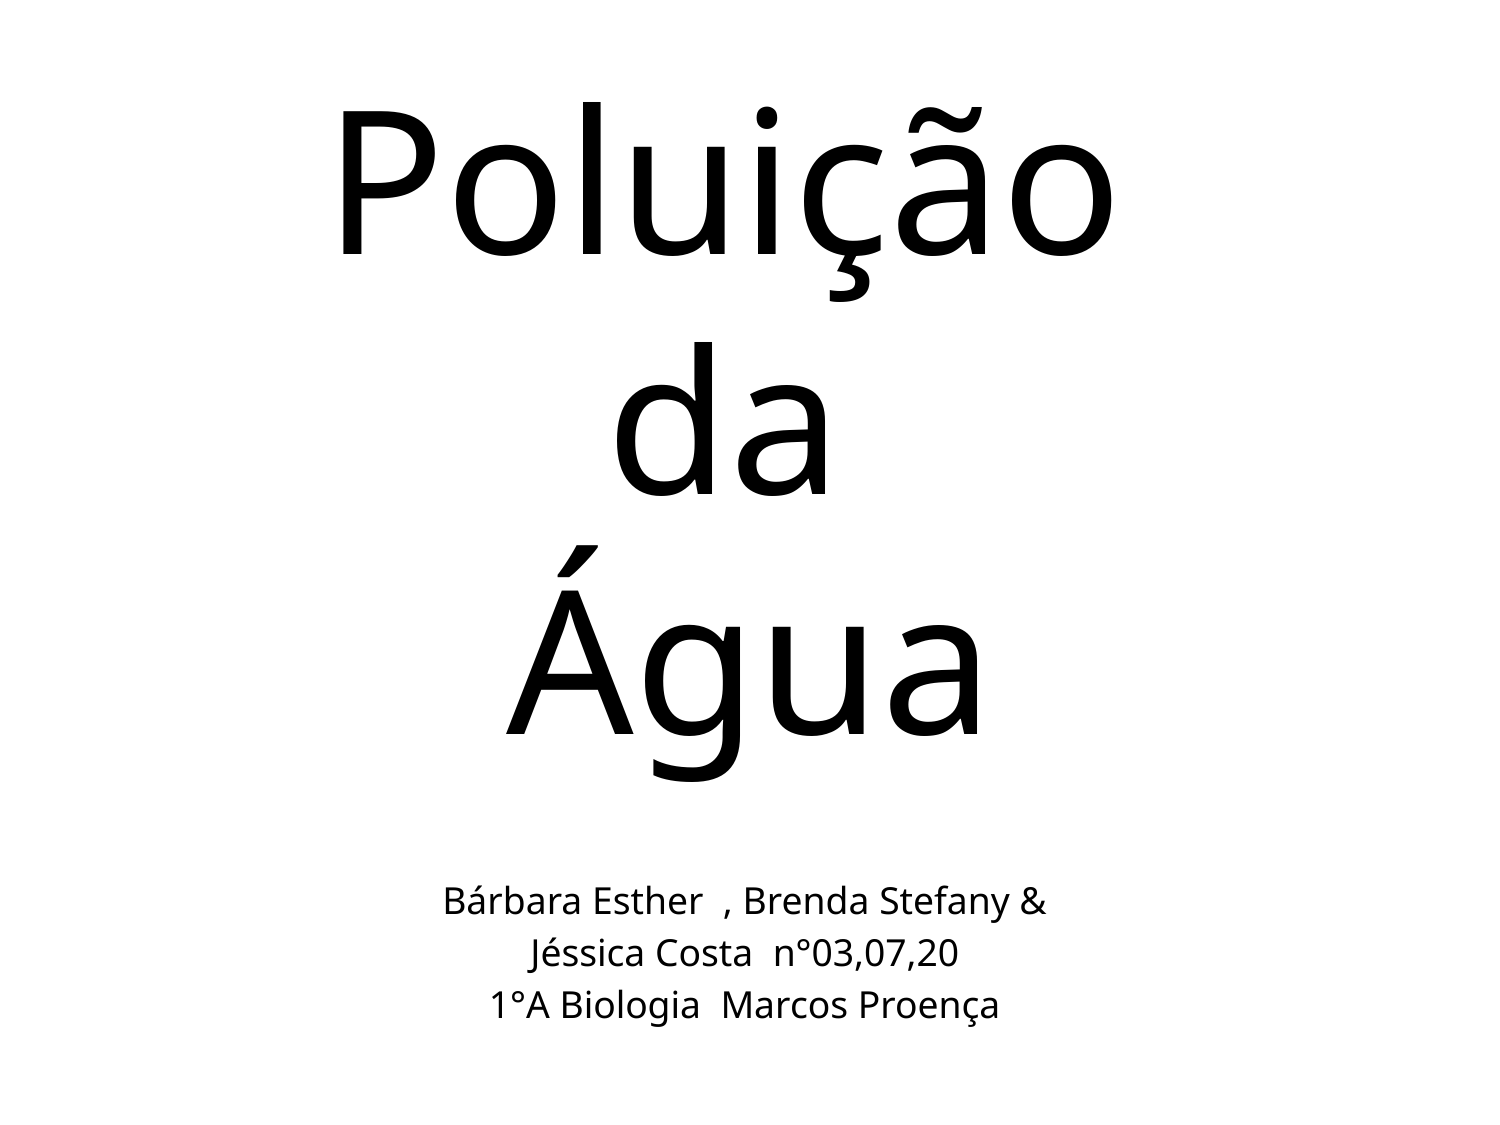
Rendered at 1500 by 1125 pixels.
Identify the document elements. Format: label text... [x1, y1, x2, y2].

title Poluição da Água [112, 30, 1388, 799]
subtitle Bárbara Esther , Brenda Stefany & Jéssica Costa n°03,07,20 1°A Biologia Marcos Proença [225, 869, 1275, 1035]
